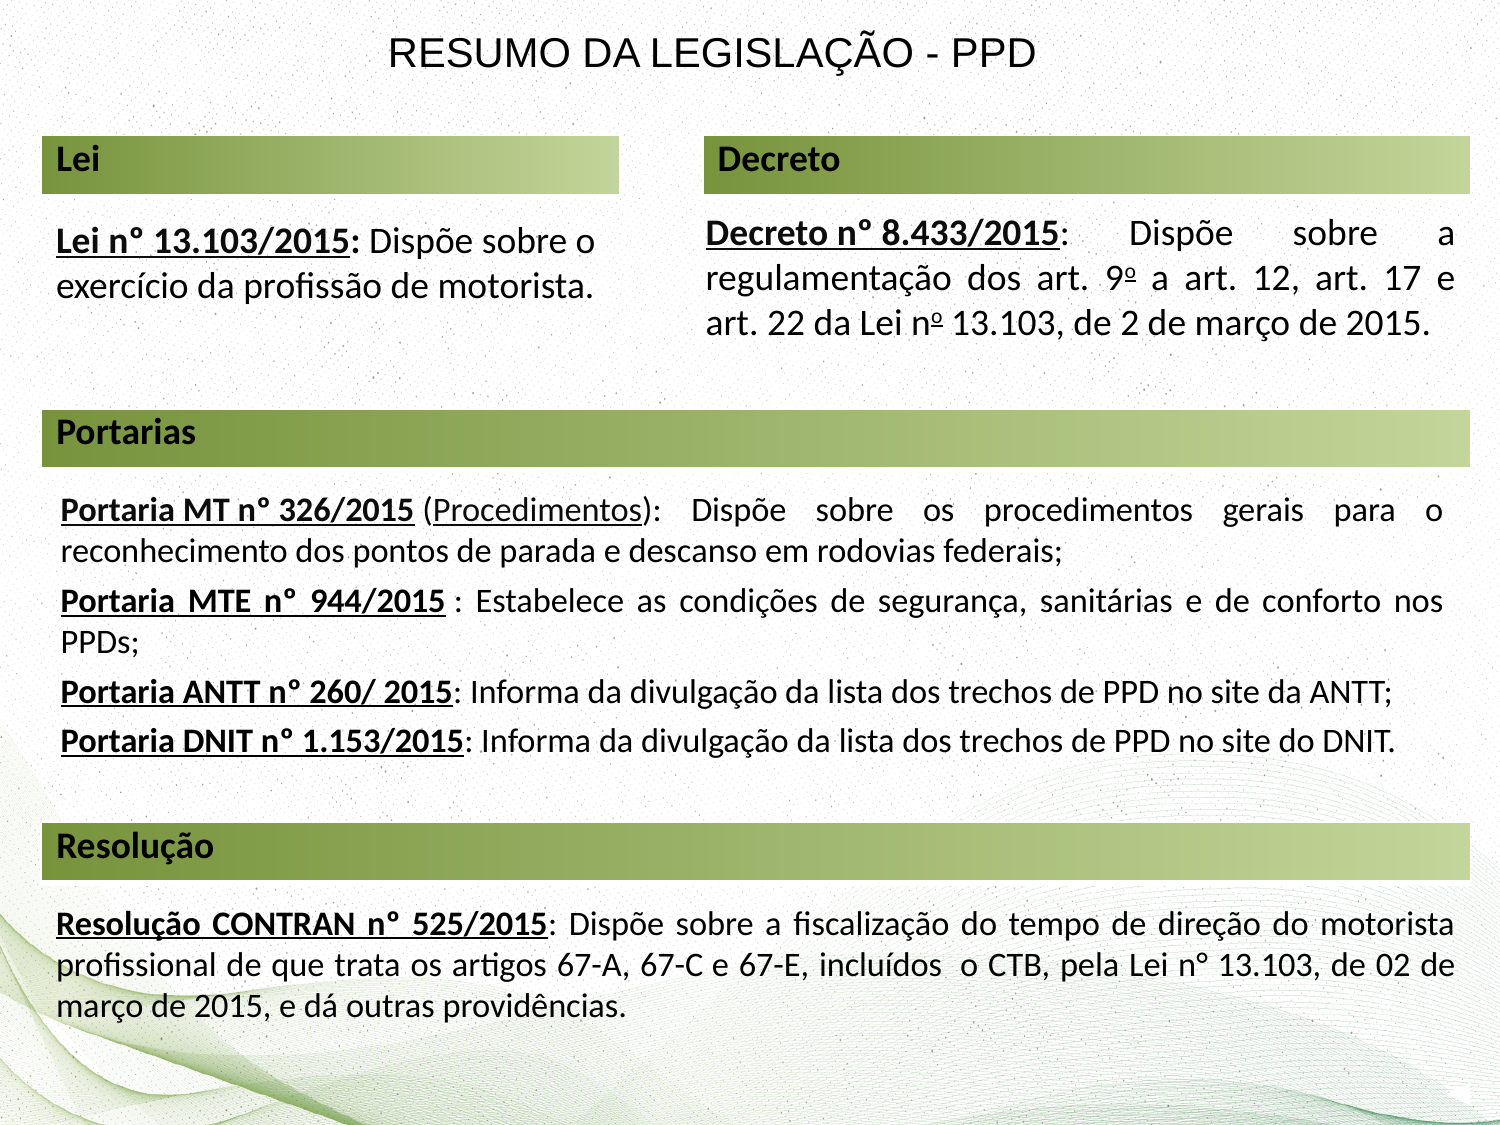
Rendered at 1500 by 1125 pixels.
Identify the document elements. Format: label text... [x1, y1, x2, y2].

table_header Resolução [42, 823, 1470, 880]
text_box Portaria MT nº 326/2015 (Procedimentos): Dispõe sobre os procedimentos gerais para o reconhecimento dos pontos de parada e descanso em rodovias federais; Portaria MTE nº 944/2015 : Estabelece as condições de segurança, sanitárias e de conforto nos PPDs; Portaria ANTT nº 260/ 2015: Informa da divulgação da lista dos trechos de PPD no site da ANTT; Portaria DNIT nº 1.153/2015: Informa da divulgação da lista dos trechos de PPD no site do DNIT. [45, 479, 1459, 767]
text_box Resolução CONTRAN nº 525/2015: Dispõe sobre a fiscalização do tempo de direção do motorista profissional de que trata os artigos 67-A, 67-C e 67-E, incluídos o CTB, pela Lei n° 13.103, de 02 de março de 2015, e dá outras providências. [41, 893, 1471, 1032]
picture [0, 0, 1500, 1125]
text_box Decreto nº 8.433/2015: Dispõe sobre a regulamentação dos art. 9o a art. 12, art. 17 e art. 22 da Lei no 13.103, de 2 de março de 2015. [690, 200, 1471, 350]
table_header Decreto [704, 136, 1470, 194]
table_header Lei [42, 136, 619, 194]
title RESUMO DA LEGISLAÇÃO - PPD [0, 0, 1425, 102]
text_box Lei nº 13.103/2015: Dispõe sobre o exercício da profissão de motorista. [41, 208, 621, 314]
table_header Portarias [42, 410, 1470, 467]
